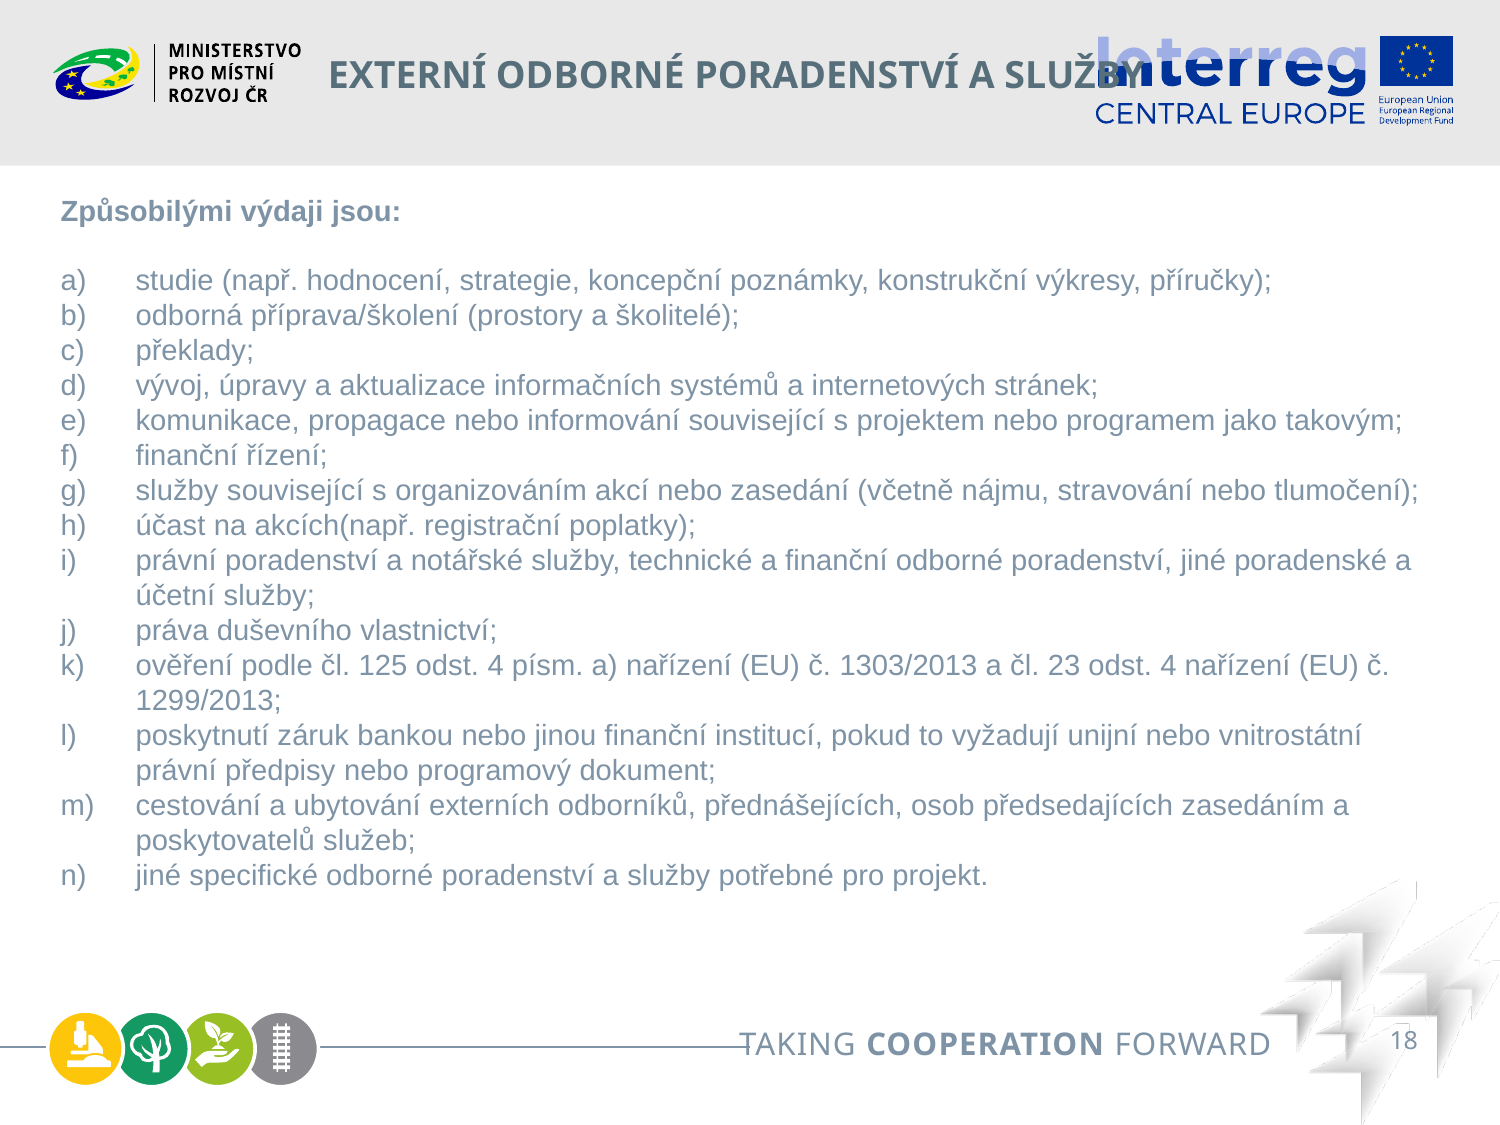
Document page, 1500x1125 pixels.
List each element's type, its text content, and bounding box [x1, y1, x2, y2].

picture [1260, 878, 1500, 1125]
title Externí odborné poradenství a služby [277, 43, 1258, 127]
text_box Způsobilými výdaji jsou: studie (např. hodnocení, strategie, koncepční poznámky, konstrukční výkresy, příručky); odborná příprava/školení (prostory a školitelé); překlady; vývoj, úpravy a aktualizace informačních systémů a internetových stránek; komunikace, propagace nebo informování související s projektem nebo programem jako takovým; finanční řízení; služby související s organizováním akcí nebo zasedání (včetně nájmu, stravování nebo tlumočení); účast na akcích(např. registrační poplatky); právní poradenství a notářské služby, technické a finanční odborné poradenství, jiné poradenské a účetní služby; práva duševního vlastnictví; ověření podle čl. 125 odst. 4 písm. a) nařízení (EU) č. 1303/2013 a čl. 23 odst. 4 nařízení (EU) č. 1299/2013; poskytnutí záruk bankou nebo jinou finanční institucí, pokud to vyžadují unijní nebo vnitrostátní právní předpisy nebo programový dokument; cestování a ubytování externích odborníků, přednášejících, osob předsedajících zasedáním a poskytovatelů služeb; jiné specifické odborné poradenství a služby potřebné pro projekt. [45, 184, 1464, 959]
list [64, 959, 1447, 1071]
